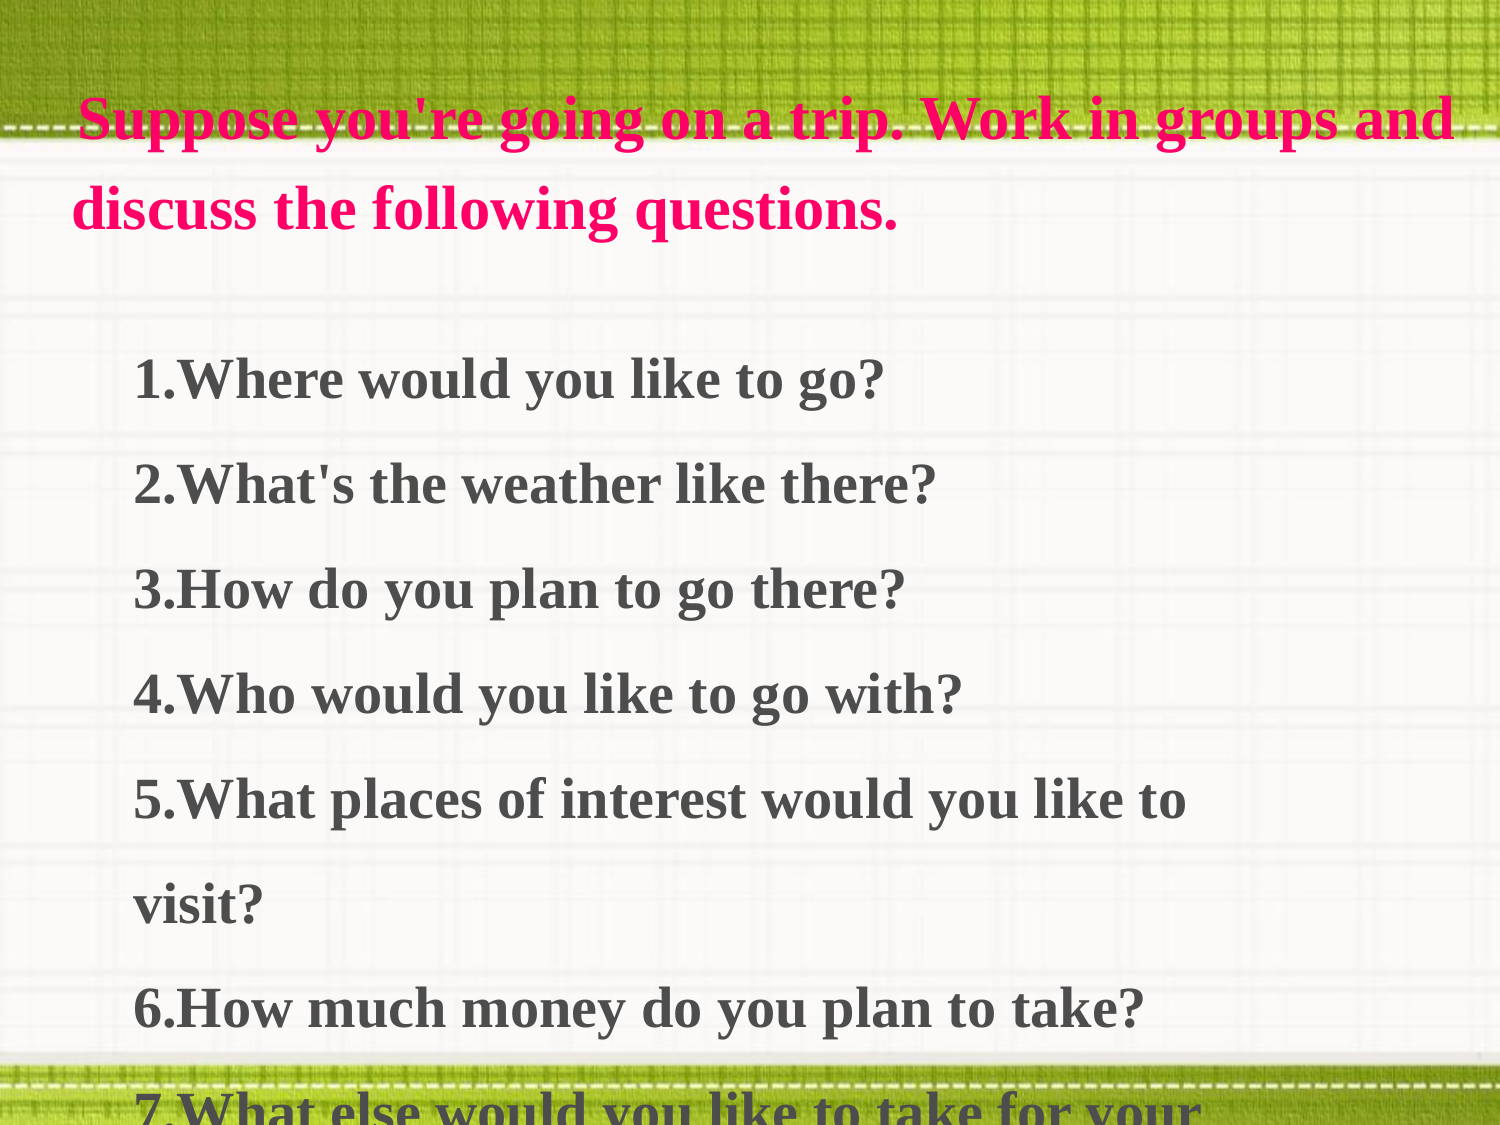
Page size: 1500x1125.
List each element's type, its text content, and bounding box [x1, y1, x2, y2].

text_box 1.Where would you like to go? 2.What's the weather like there? 3.How do you plan to go there? 4.Who would you like to go with? 5.What places of interest would you like to visit? 6.How much money do you plan to take? 7.What else would you like to take for your trip? [118, 297, 1329, 1125]
picture [0, 0, 1500, 1125]
text_box Suppose you're going on a trip. Work in groups and discuss the following questions. [0, 54, 1483, 243]
